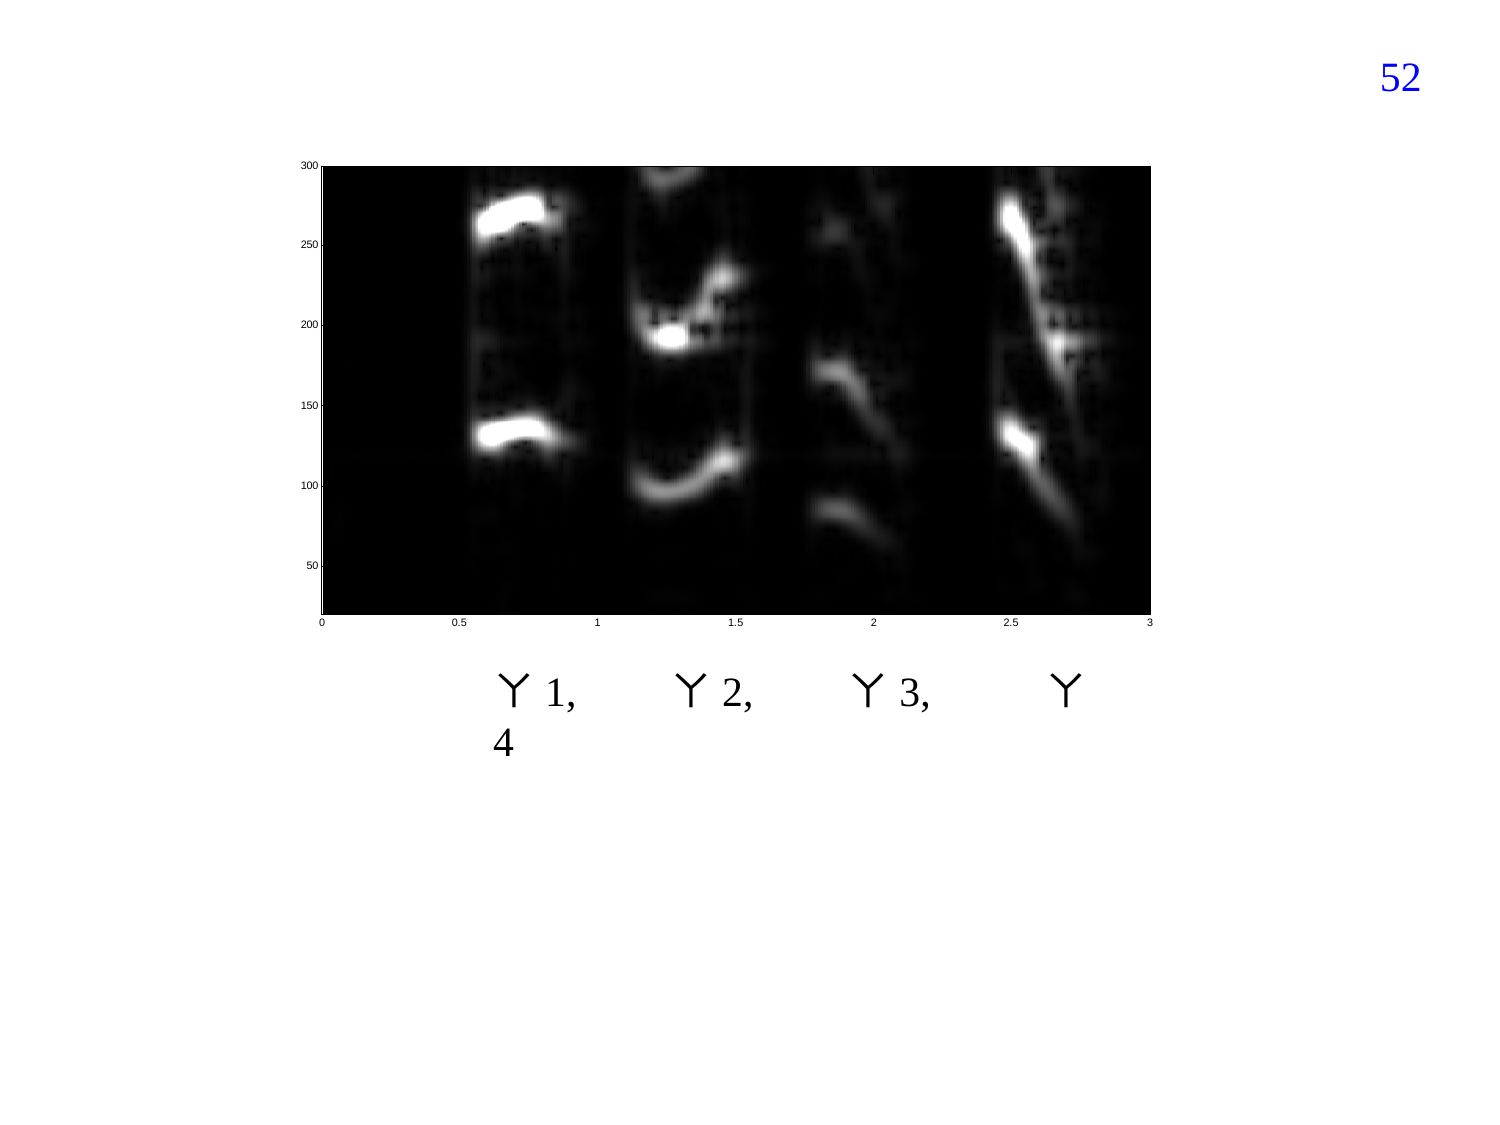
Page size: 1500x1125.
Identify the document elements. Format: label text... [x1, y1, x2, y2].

text_box ㄚ1, ㄚ2, ㄚ3, ㄚ4 [478, 683, 1105, 772]
picture [182, 125, 1252, 675]
slide_number 323 [1304, 42, 1437, 122]
